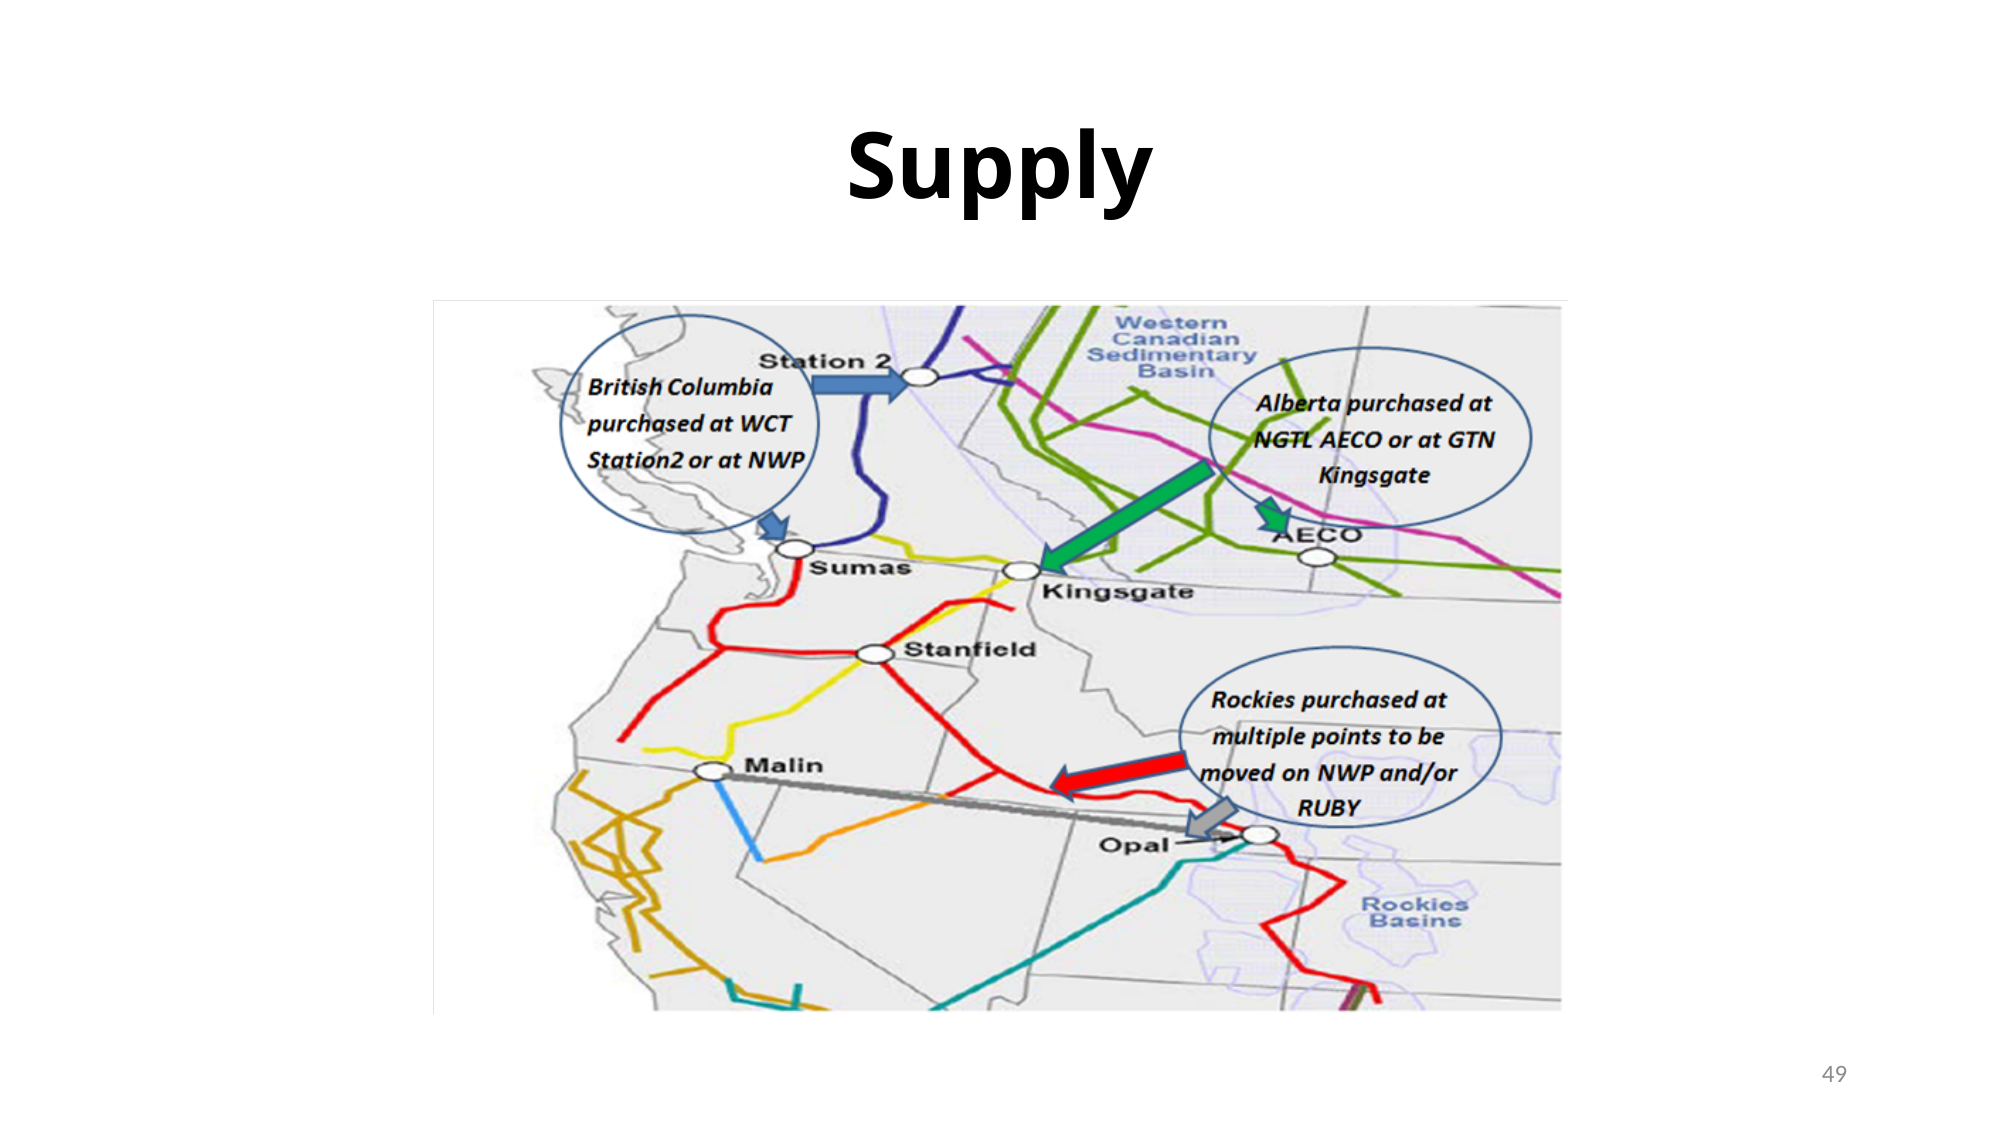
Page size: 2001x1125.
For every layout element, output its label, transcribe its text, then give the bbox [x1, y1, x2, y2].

slide_number 49 [1412, 1042, 1863, 1103]
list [431, 299, 1568, 1014]
title Supply [137, 59, 1863, 278]
